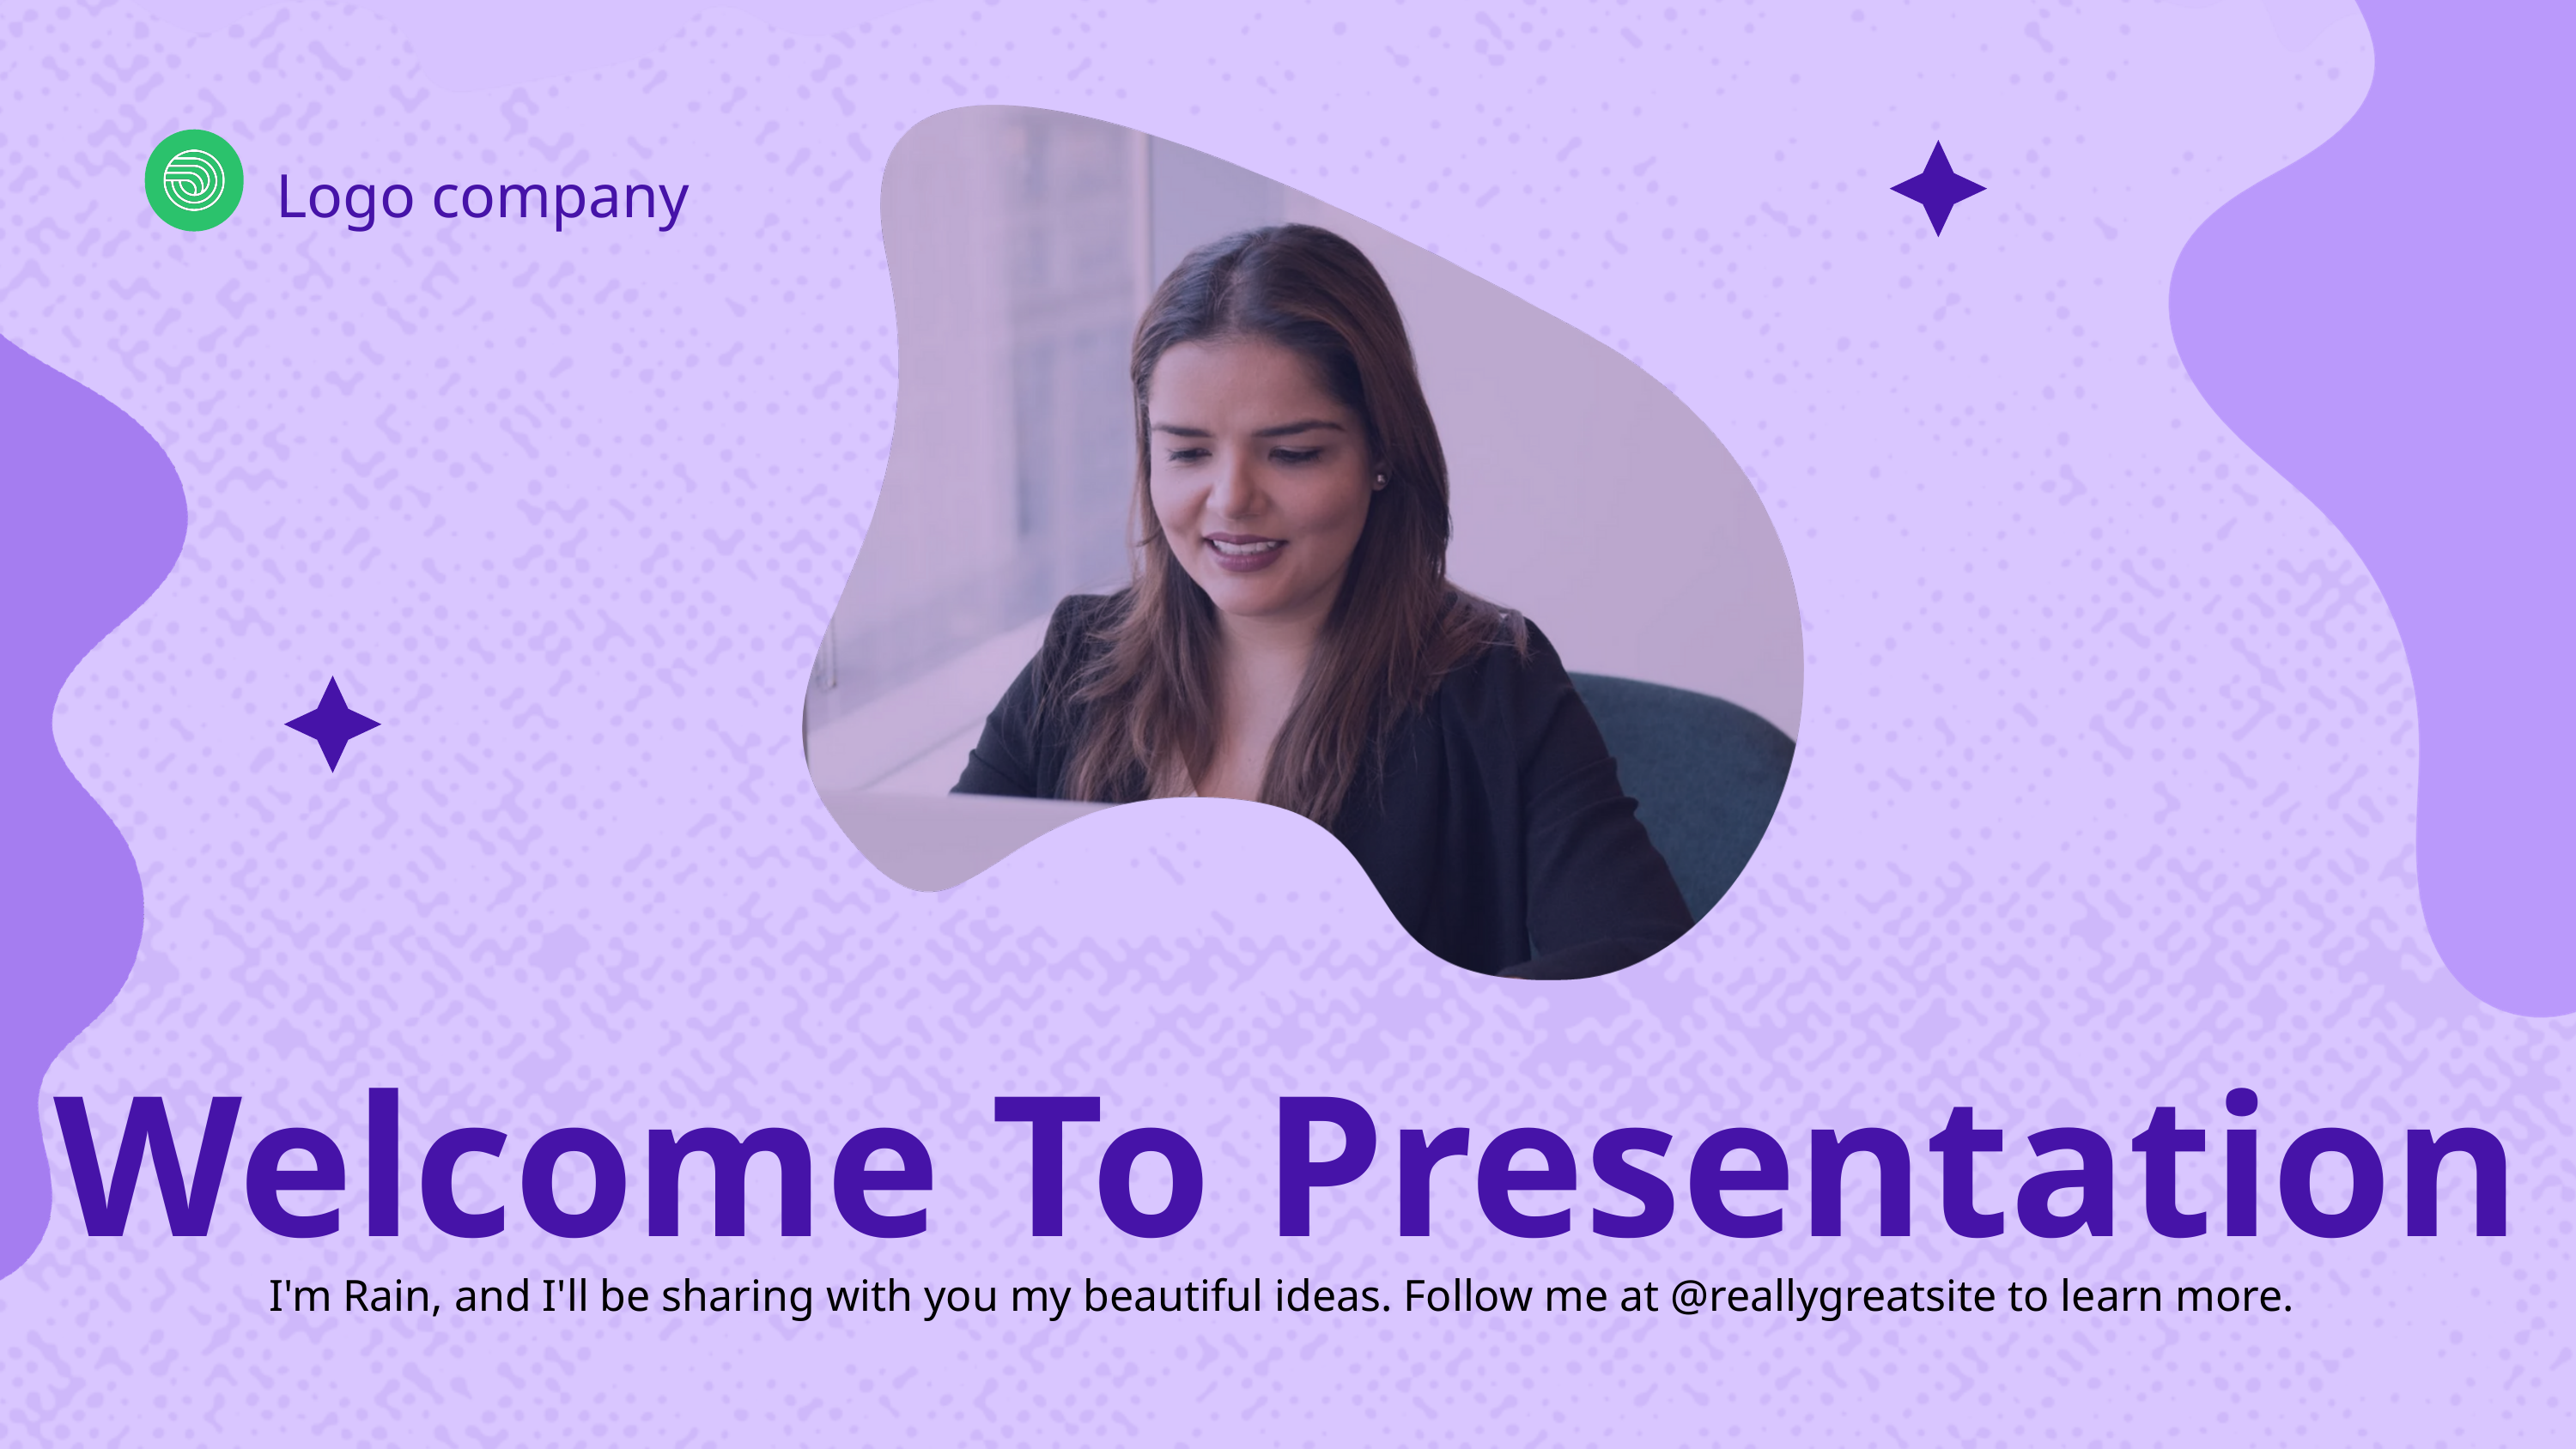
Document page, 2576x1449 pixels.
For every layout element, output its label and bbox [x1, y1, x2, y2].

text_box [283, 675, 382, 773]
text_box [144, 103, 768, 232]
text_box [1889, 139, 1988, 238]
picture [0, 0, 2576, 1449]
